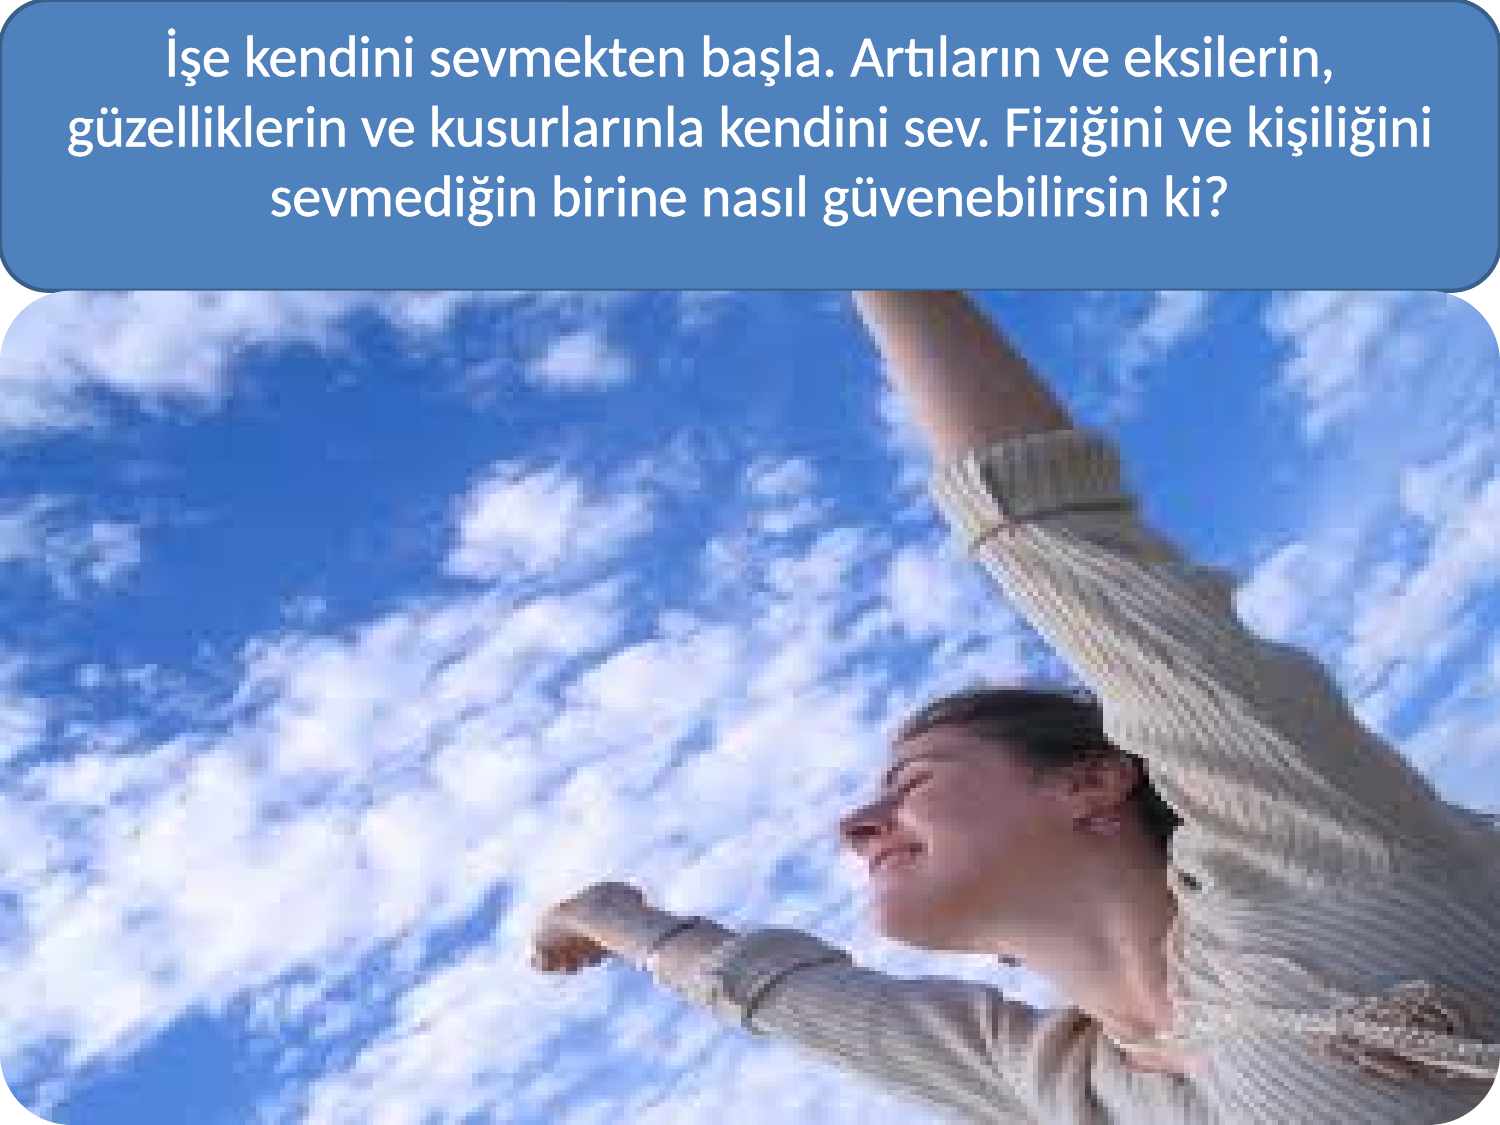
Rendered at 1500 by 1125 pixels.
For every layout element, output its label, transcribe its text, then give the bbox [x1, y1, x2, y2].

text_box İşe kendini sevmekten başla. Artıların ve eksilerin, güzelliklerin ve kusurlarınla kendini sev. Fiziğini ve kişiliğini sevmediğin birine nasıl güvenebilirsin ki? [0, 0, 1500, 289]
picture [0, 290, 1500, 1125]
